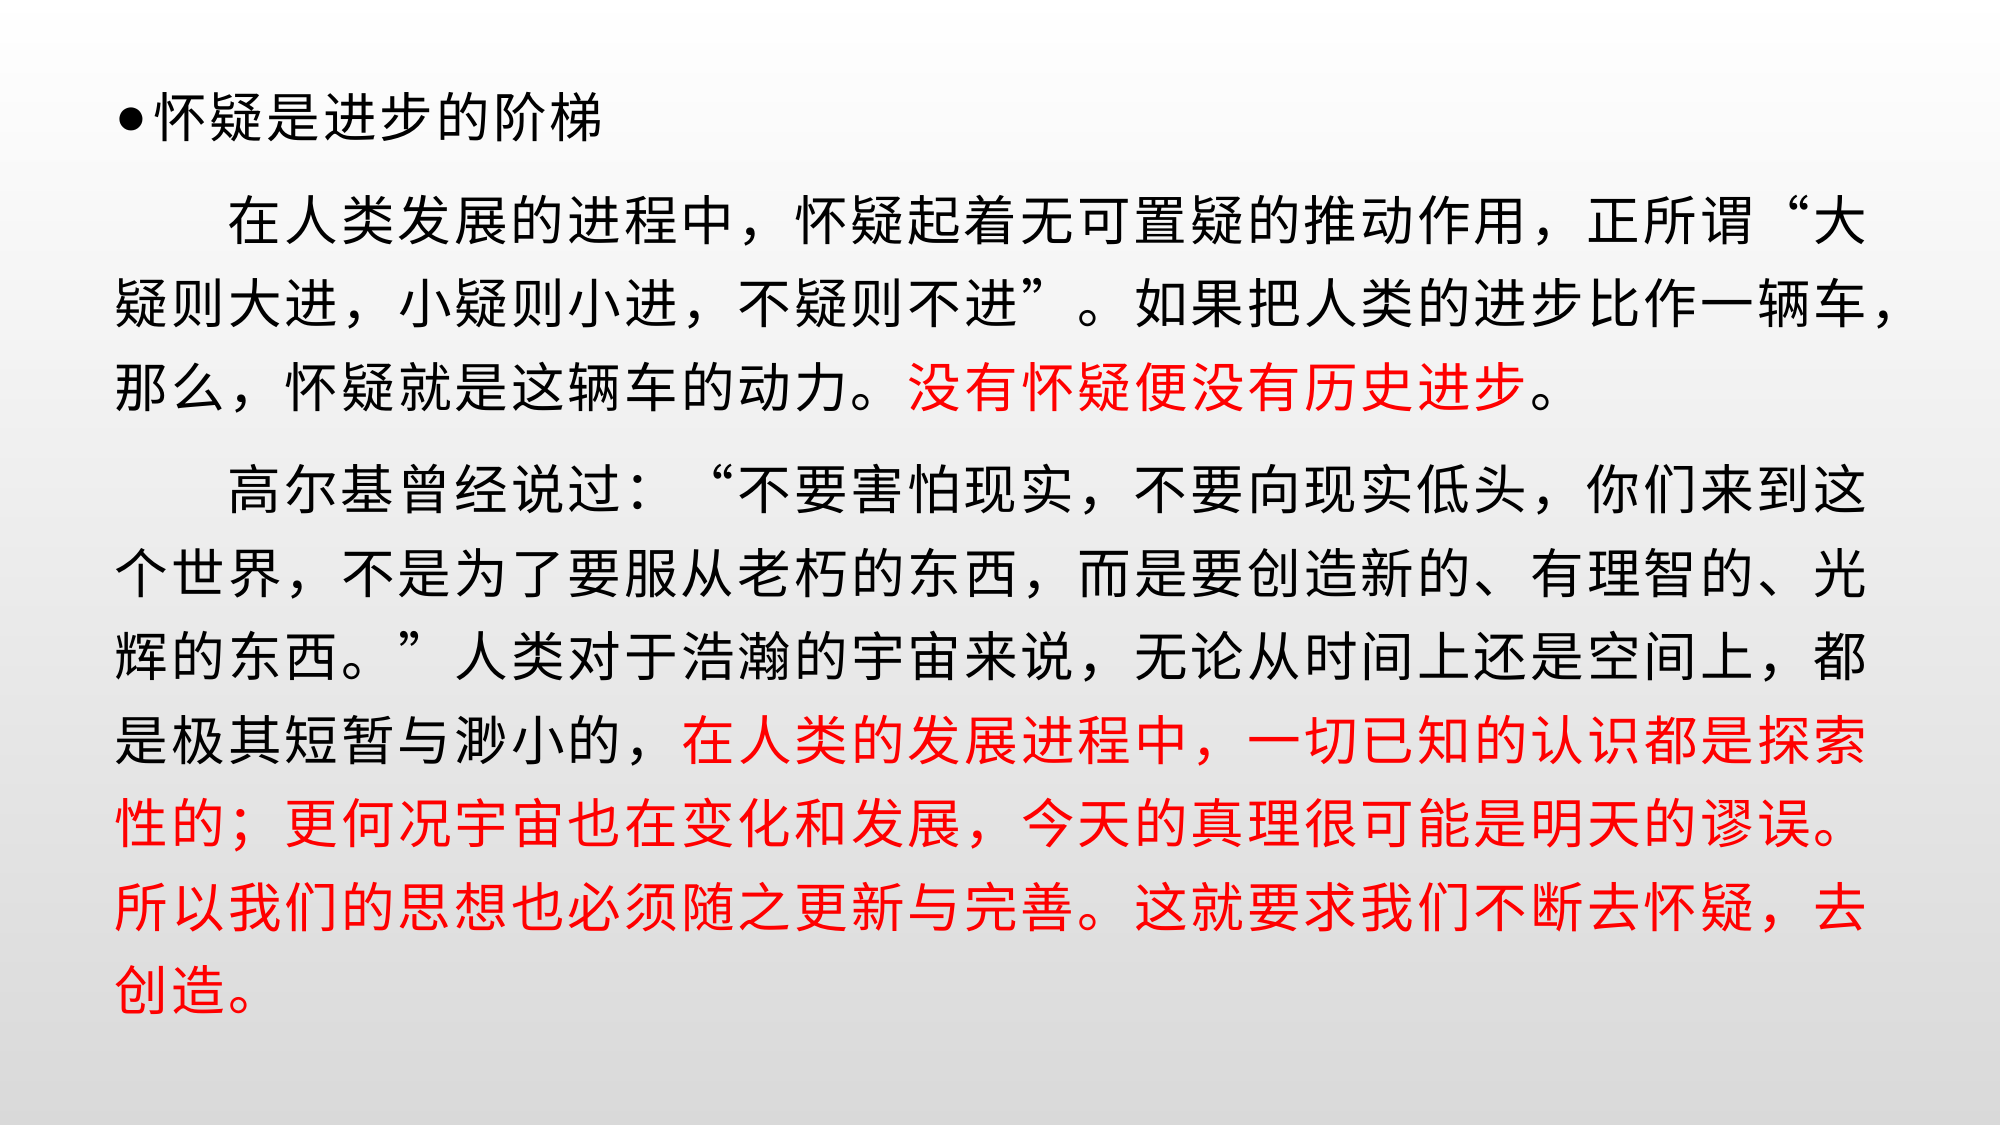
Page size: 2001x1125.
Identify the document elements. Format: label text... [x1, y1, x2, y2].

list 怀疑是进步的阶梯 在人类发展的进程中，怀疑起着无可置疑的推动作用，正所谓“大疑则大进，小疑则小进，不疑则不进”。如果把人类的进步比作一辆车，那么，怀疑就是这辆车的动力。没有怀疑便没有历史进步。 高尔基曾经说过：“不要害怕现实，不要向现实低头，你们来到这个世界，不是为了要服从老朽的东西，而是要创造新的、有理智的、光辉的东西。”人类对于浩瀚的宇宙来说，无论从时间上还是空间上，都是极其短暂与渺小的，在人类的发展进程中，一切已知的认识都是探索性的；更何况宇宙也在变化和发展，今天的真理很可能是明天的谬误。所以我们的思想也必须随之更新与完善。这就要求我们不断去怀疑，去创造。 [100, 56, 1900, 1035]
